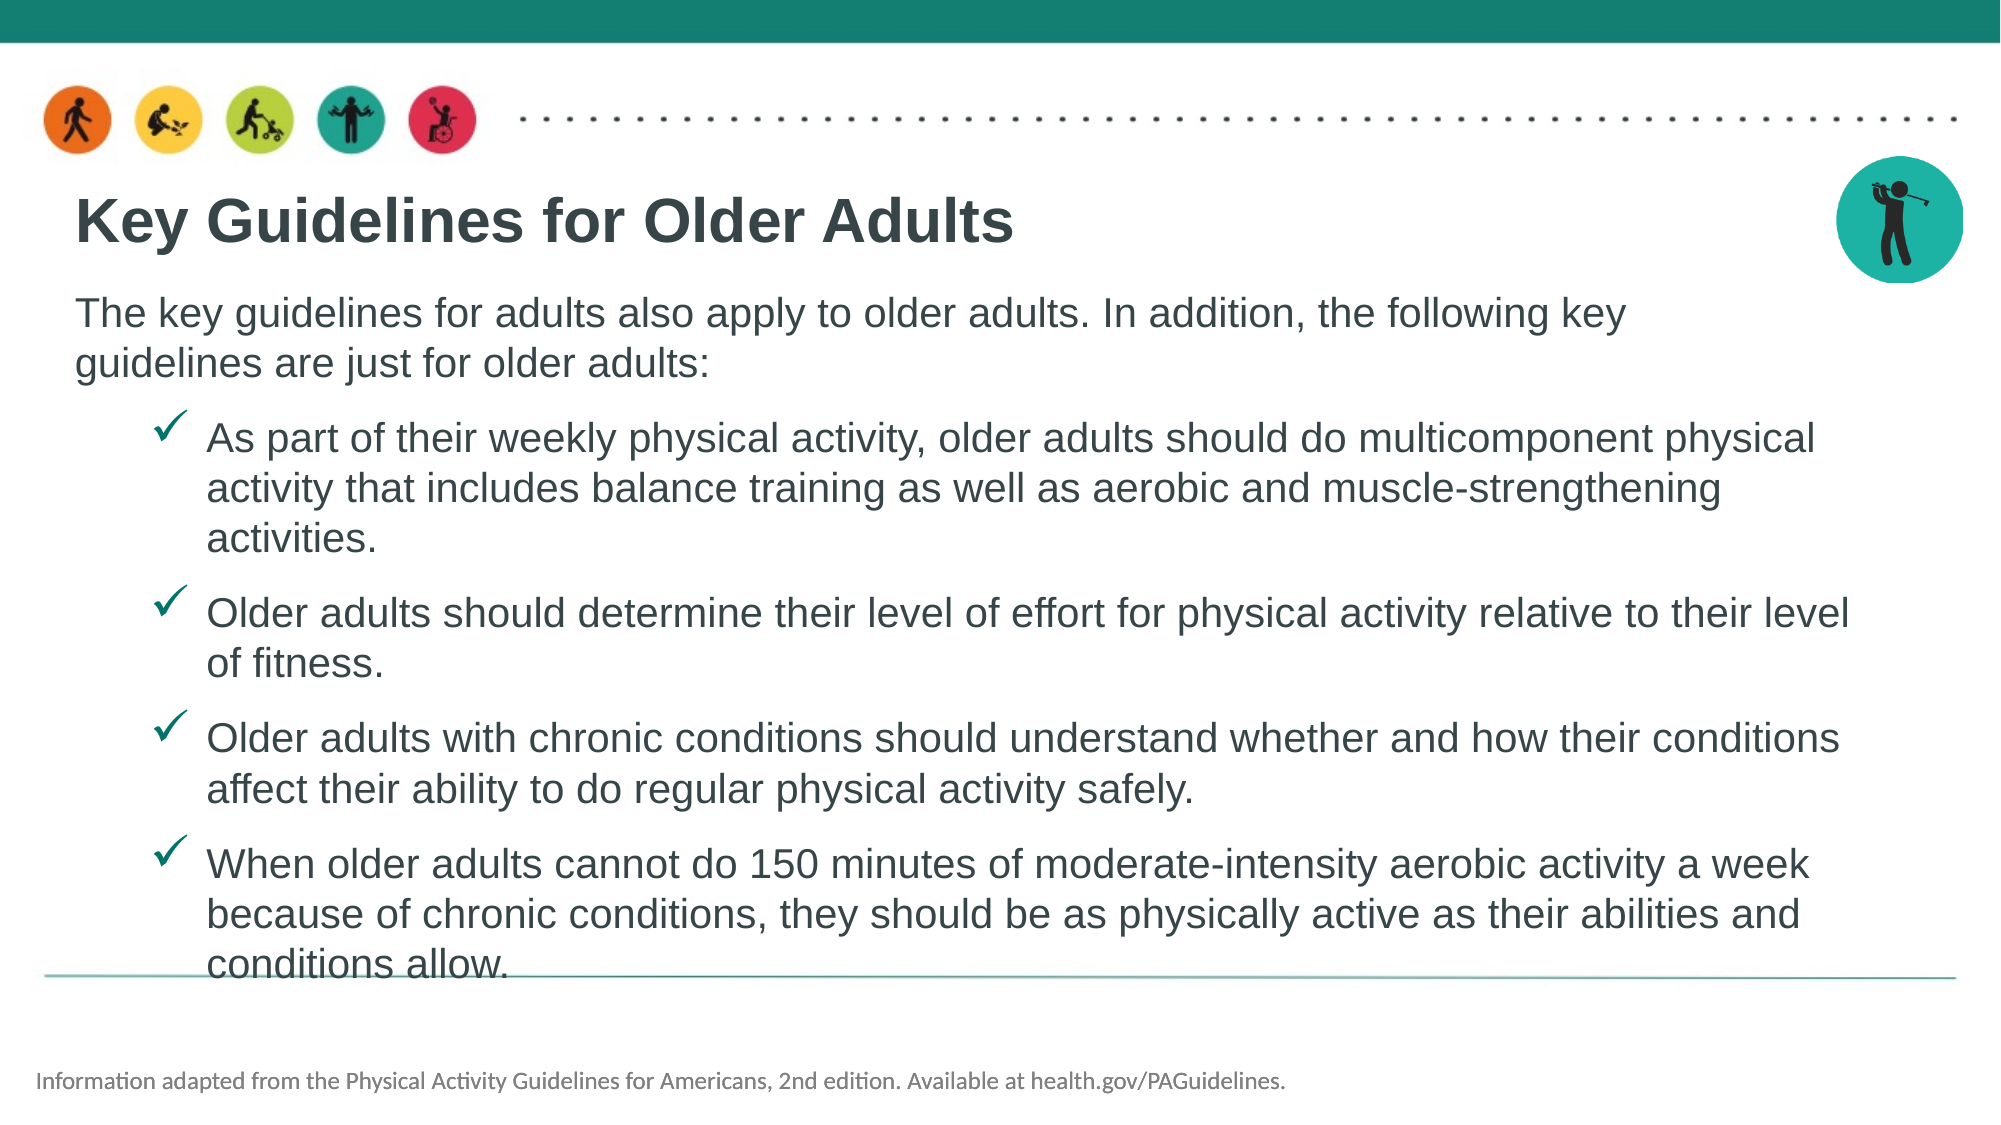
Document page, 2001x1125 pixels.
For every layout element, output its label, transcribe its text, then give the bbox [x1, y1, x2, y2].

picture [1836, 155, 1964, 284]
list The key guidelines for adults also apply to older adults. In addition, the following key guidelines are just for older adults: As part of their weekly physical activity, older adults should do multicomponent physical activity that includes balance training as well as aerobic and muscle-strengthening activities. Older adults should determine their level of effort for physical activity relative to their level of fitness. Older adults with chronic conditions should understand whether and how their conditions affect their ability to do regular physical activity safely. When older adults cannot do 150 minutes of moderate-intensity aerobic activity a week because of chronic conditions, they should be as physically active as their abilities and conditions allow. [60, 278, 1920, 939]
text_box Information adapted from the Physical Activity Guidelines for Americans, 2nd edition. Available at health.gov/PAGuidelines. [21, 996, 1664, 1102]
title Key Guidelines for Older Adults [75, 179, 1830, 255]
